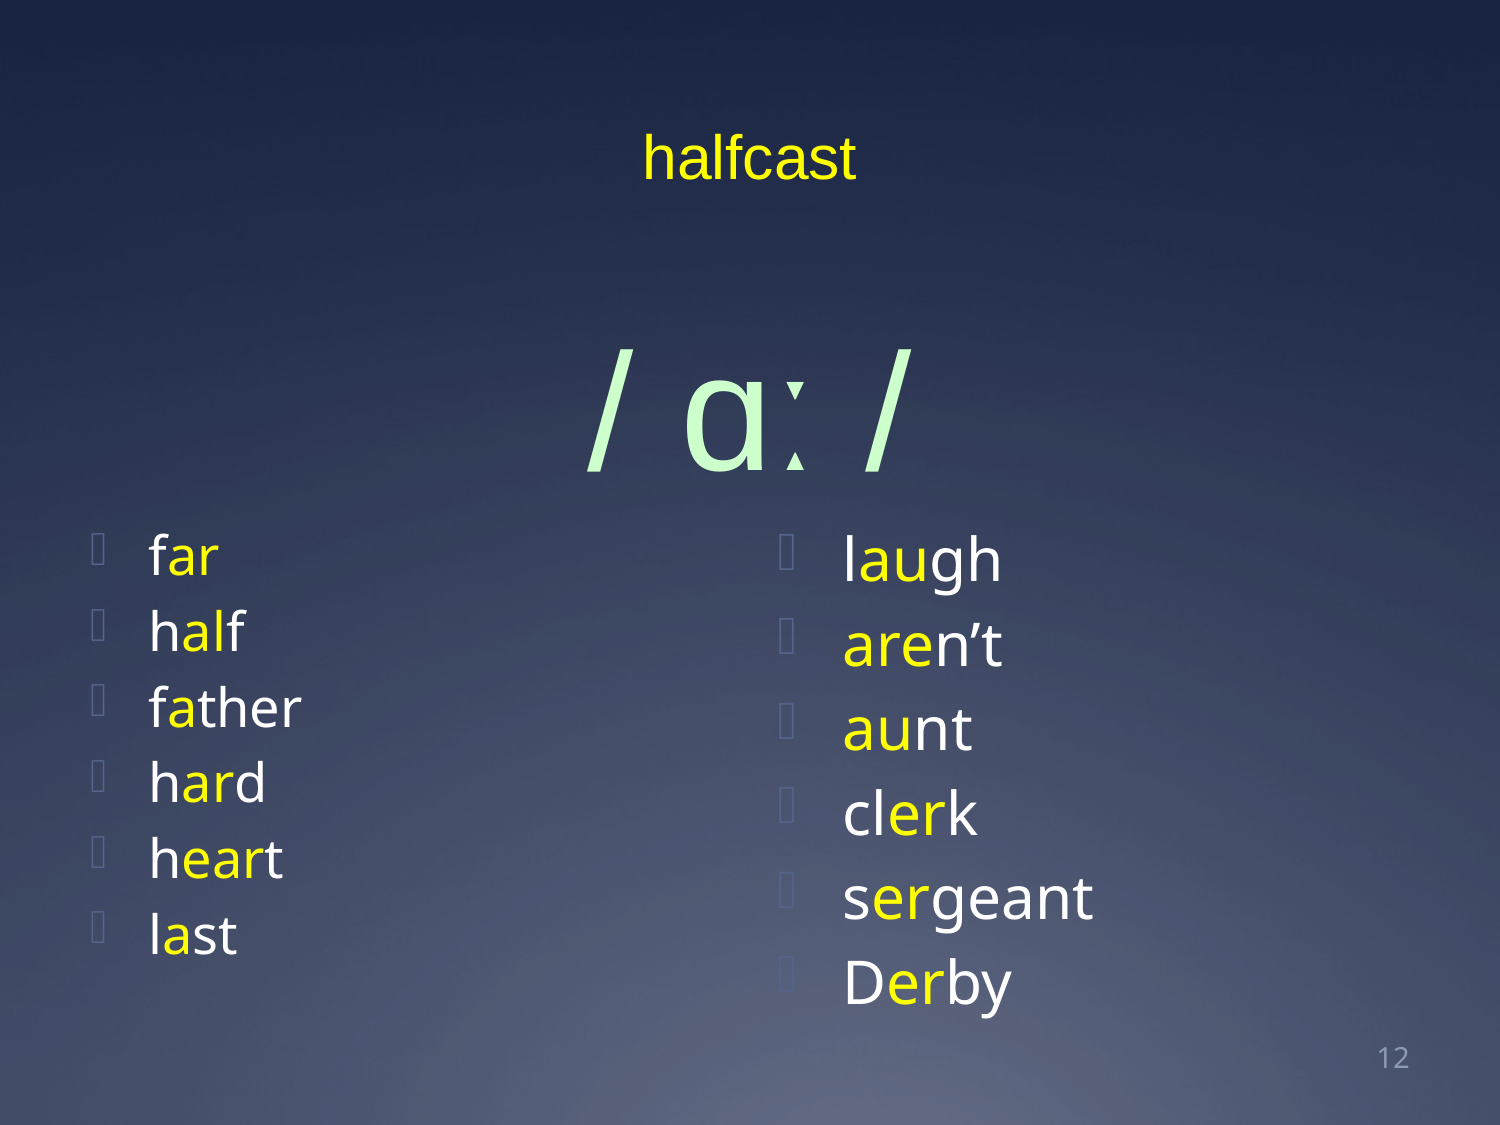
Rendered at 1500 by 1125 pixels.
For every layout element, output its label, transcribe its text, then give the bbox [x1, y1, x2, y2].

text_box / ɑː / [74, 296, 1425, 512]
list laugh aren’t aunt clerk sergeant Derby [762, 514, 1425, 1030]
list far half father hard heart last [75, 514, 738, 988]
title halfcast [75, 109, 1425, 296]
slide_number 13 [1325, 1029, 1425, 1090]
